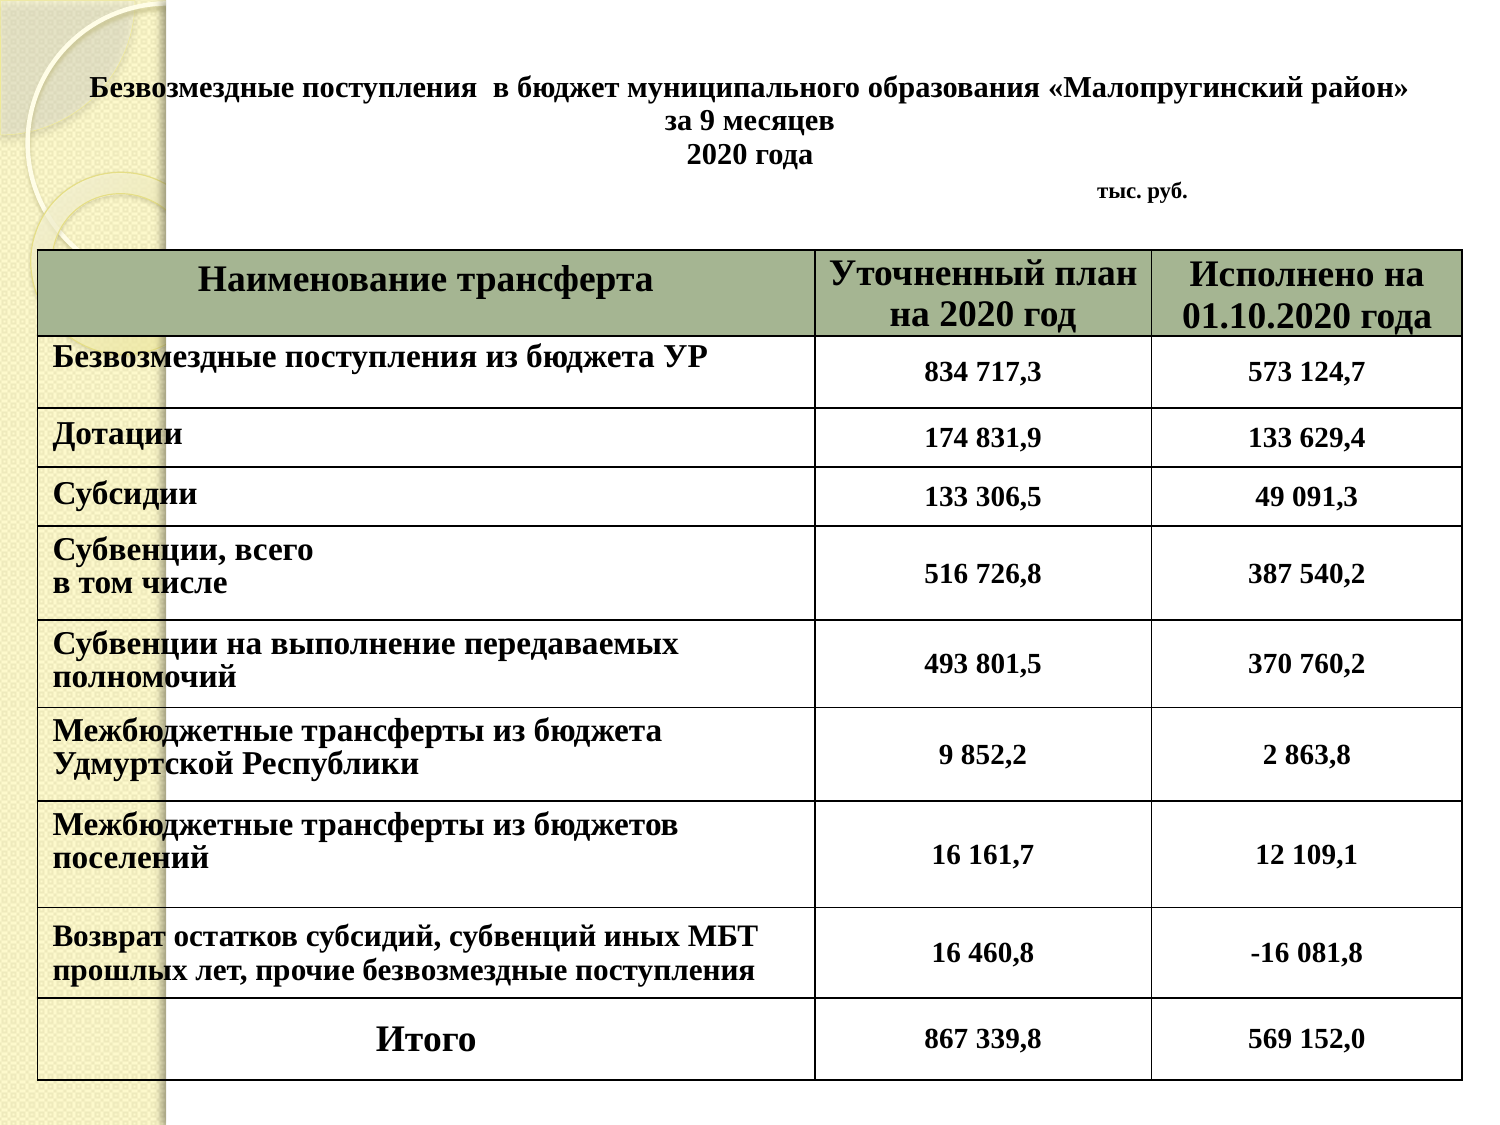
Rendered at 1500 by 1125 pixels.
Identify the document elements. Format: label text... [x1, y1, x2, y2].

table_cell Итого [38, 999, 814, 1079]
table_cell Межбюджетные трансферты из бюджетов поселений [38, 802, 814, 907]
table_cell 12 109,1 [1152, 802, 1461, 907]
table_cell -16 081,8 [1152, 908, 1461, 997]
table_cell 387 540,2 [1152, 527, 1461, 619]
table_cell Субсидии [38, 468, 814, 525]
table_cell 9 852,2 [816, 708, 1151, 800]
table_cell 516 726,8 [816, 527, 1151, 619]
table_cell 174 831,9 [816, 409, 1151, 466]
table_cell 569 152,0 [1152, 999, 1461, 1079]
table_header Уточненный план на 2020 год [816, 251, 1151, 335]
table_cell 16 161,7 [816, 802, 1151, 907]
table_cell 2 863,8 [1152, 708, 1461, 800]
table_cell 493 801,5 [816, 621, 1151, 707]
table_cell 133 306,5 [816, 468, 1151, 525]
table_cell 834 717,3 [816, 337, 1151, 407]
table_cell Межбюджетные трансферты из бюджета Удмуртской Республики [38, 708, 814, 800]
table_cell Субвенции, всего в том числе [38, 527, 814, 619]
table_header Исполнено на 01.10.2020 года [1152, 251, 1461, 335]
table_cell 867 339,8 [816, 999, 1151, 1079]
table_cell 370 760,2 [1152, 621, 1461, 707]
table_cell Возврат остатков субсидий, субвенций иных МБТ прошлых лет, прочие безвозмездные поступления [38, 908, 814, 997]
table_cell 16 460,8 [816, 908, 1151, 997]
table_cell 133 629,4 [1152, 409, 1461, 466]
table_cell 49 091,3 [1152, 468, 1461, 525]
table_header Наименование трансферта [38, 251, 814, 335]
title Безвозмездные поступления в бюджет муниципального образования «Малопругинский район» за 9 месяцев 2020 года тыс. руб. [62, 62, 1438, 213]
table_cell Дотации [38, 409, 814, 466]
table_cell 573 124,7 [1152, 337, 1461, 407]
table_cell Субвенции на выполнение передаваемых полномочий [38, 621, 814, 707]
table_cell Безвозмездные поступления из бюджета УР [38, 337, 814, 407]
